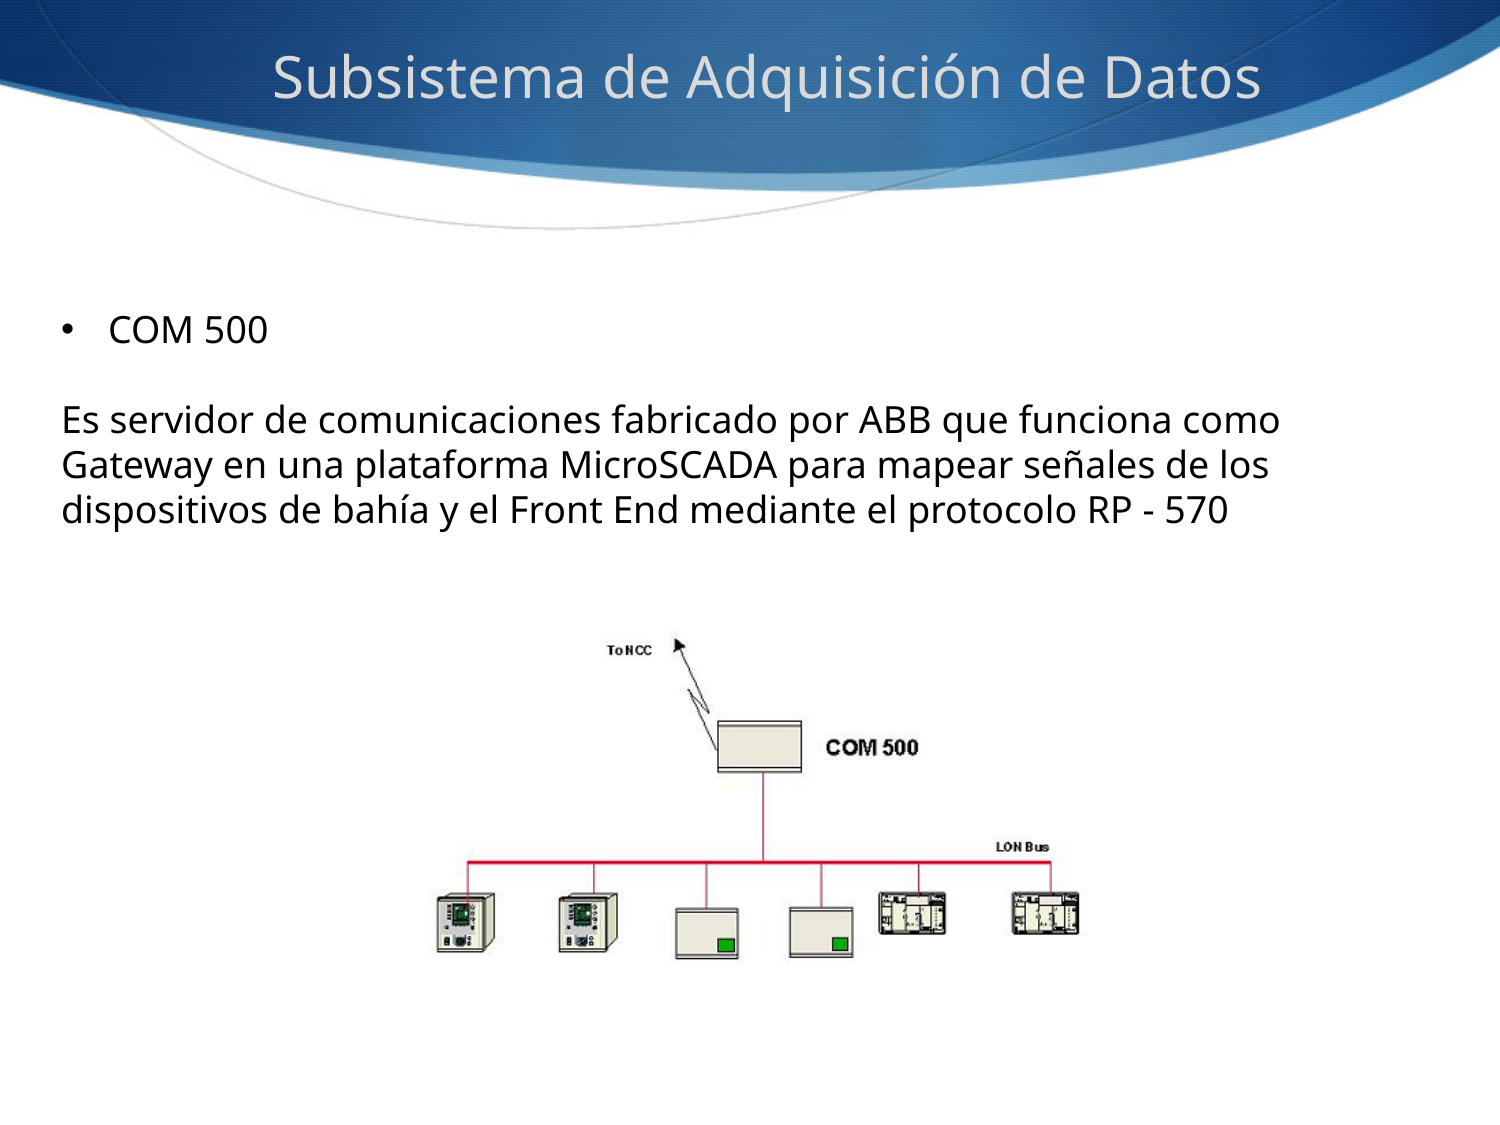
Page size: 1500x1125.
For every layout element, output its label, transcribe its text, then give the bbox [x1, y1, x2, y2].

text_box Subsistema de Adquisición de Datos [257, 32, 1278, 118]
text_box COM 500 Es servidor de comunicaciones fabricado por ABB que funciona como Gateway en una plataforma MicroSCADA para mapear señales de los dispositivos de bahía y el Front End mediante el protocolo RP - 570 [46, 298, 1400, 584]
picture [0, 0, 1500, 1125]
